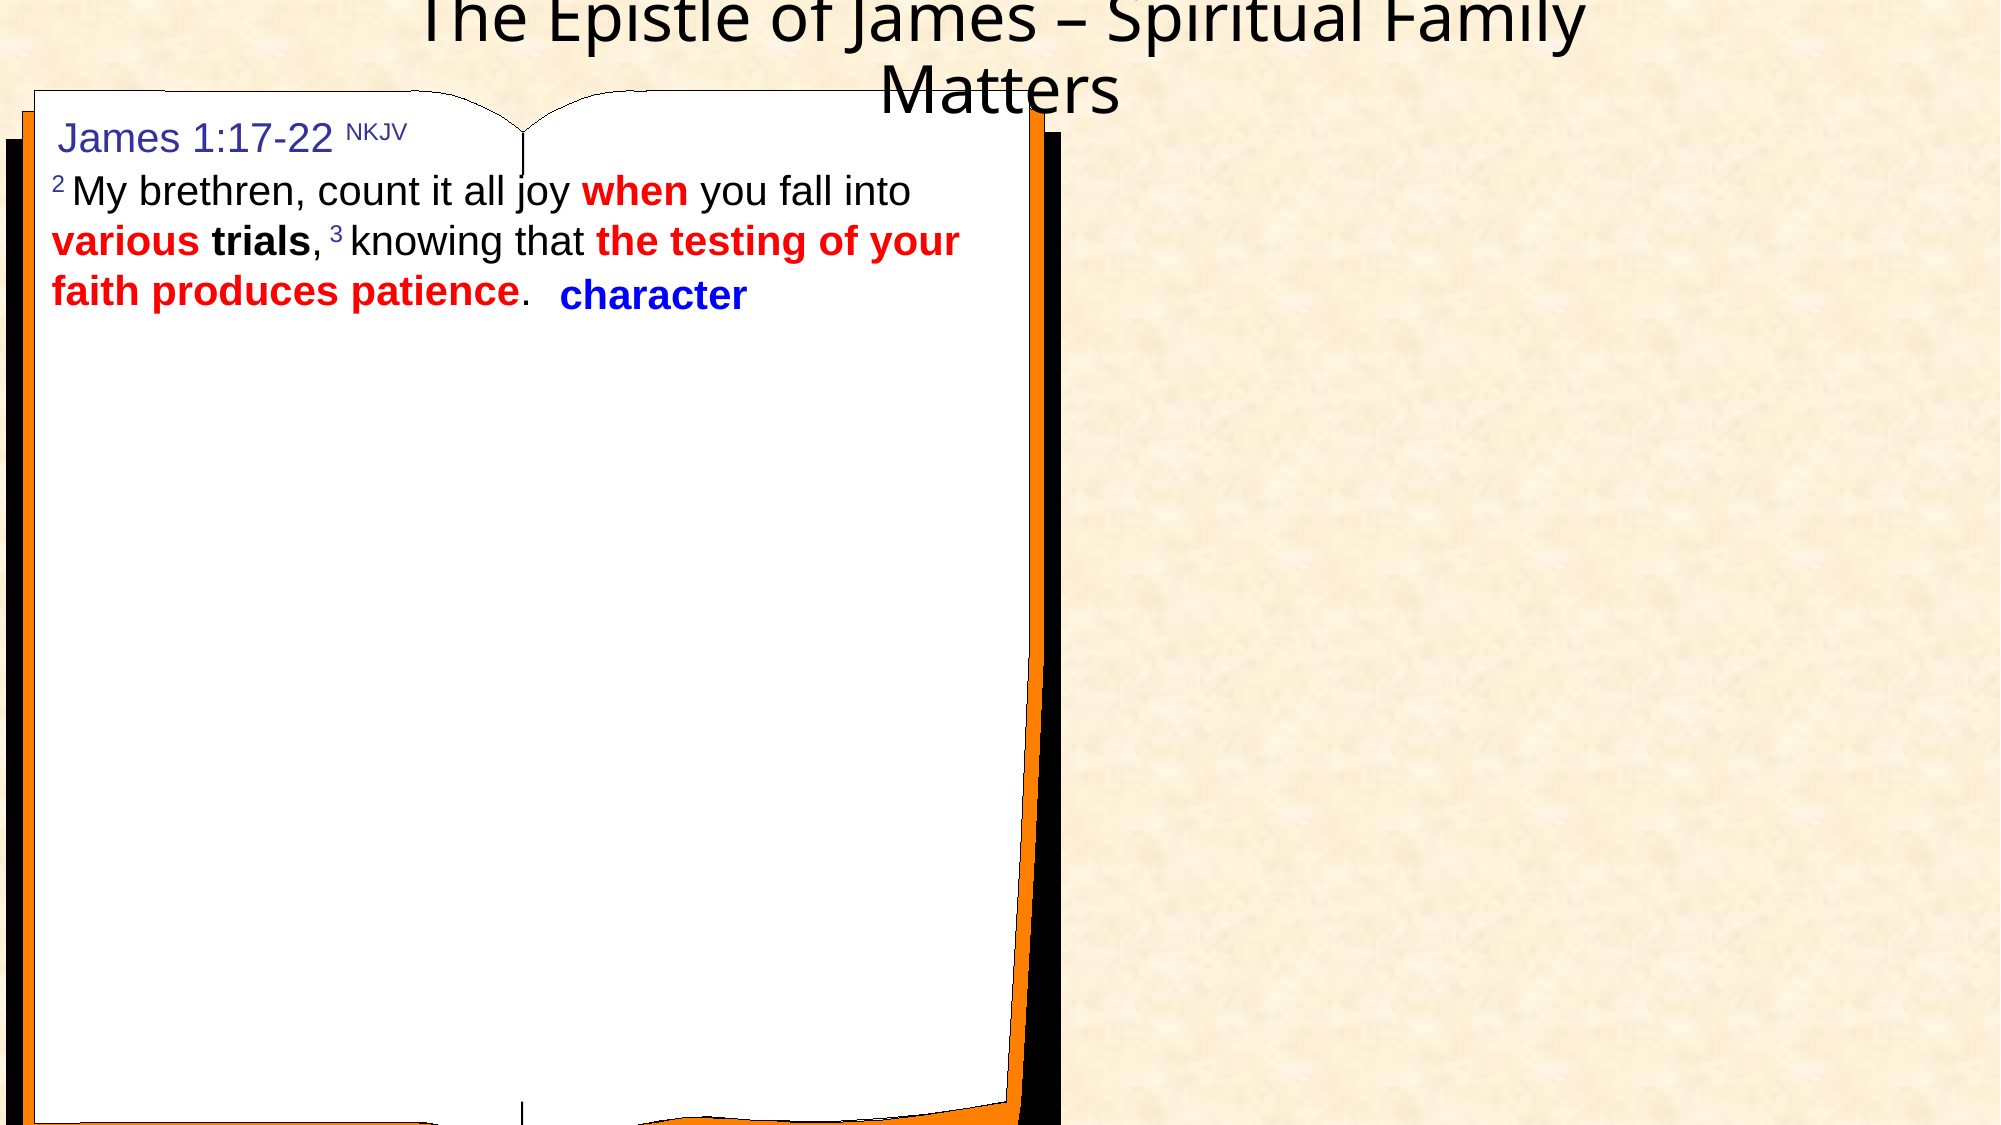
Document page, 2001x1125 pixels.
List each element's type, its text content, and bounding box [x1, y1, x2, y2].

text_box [5, 90, 1062, 1125]
picture [0, 0, 2001, 1125]
title The Epistle of James – Spiritual Family Matters [359, 4, 1642, 108]
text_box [36, 155, 982, 327]
